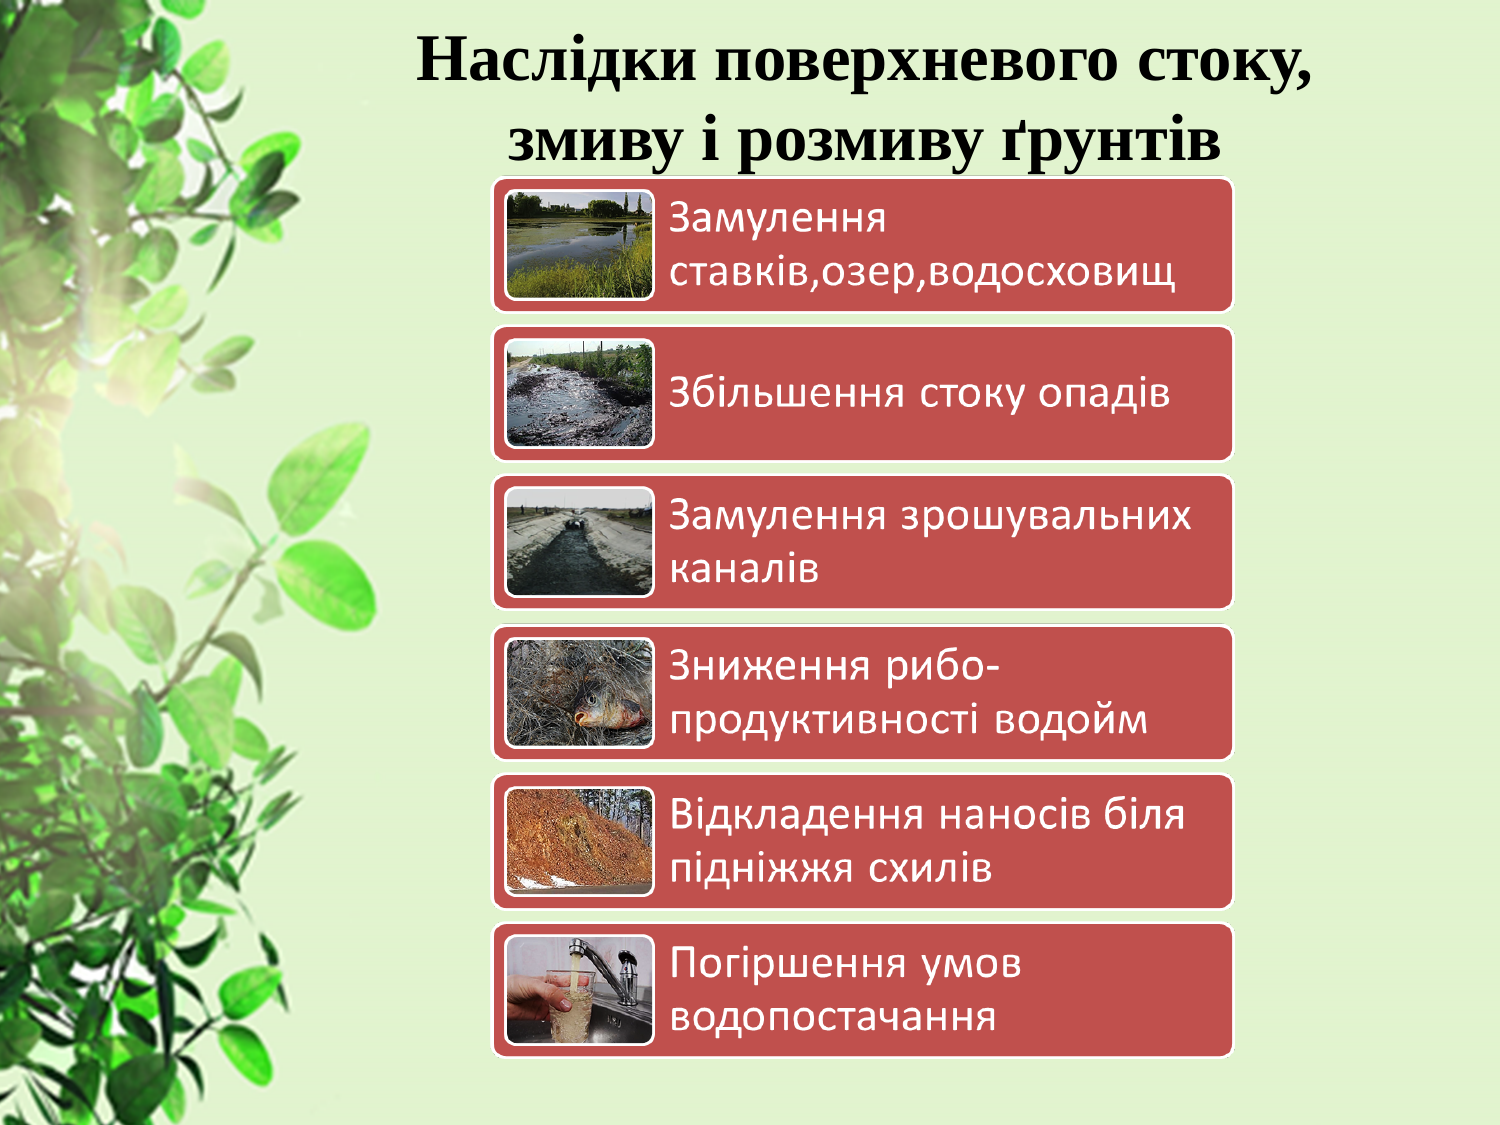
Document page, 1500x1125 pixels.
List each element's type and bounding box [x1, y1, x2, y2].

list [489, 170, 1235, 619]
picture [0, 0, 1500, 1125]
